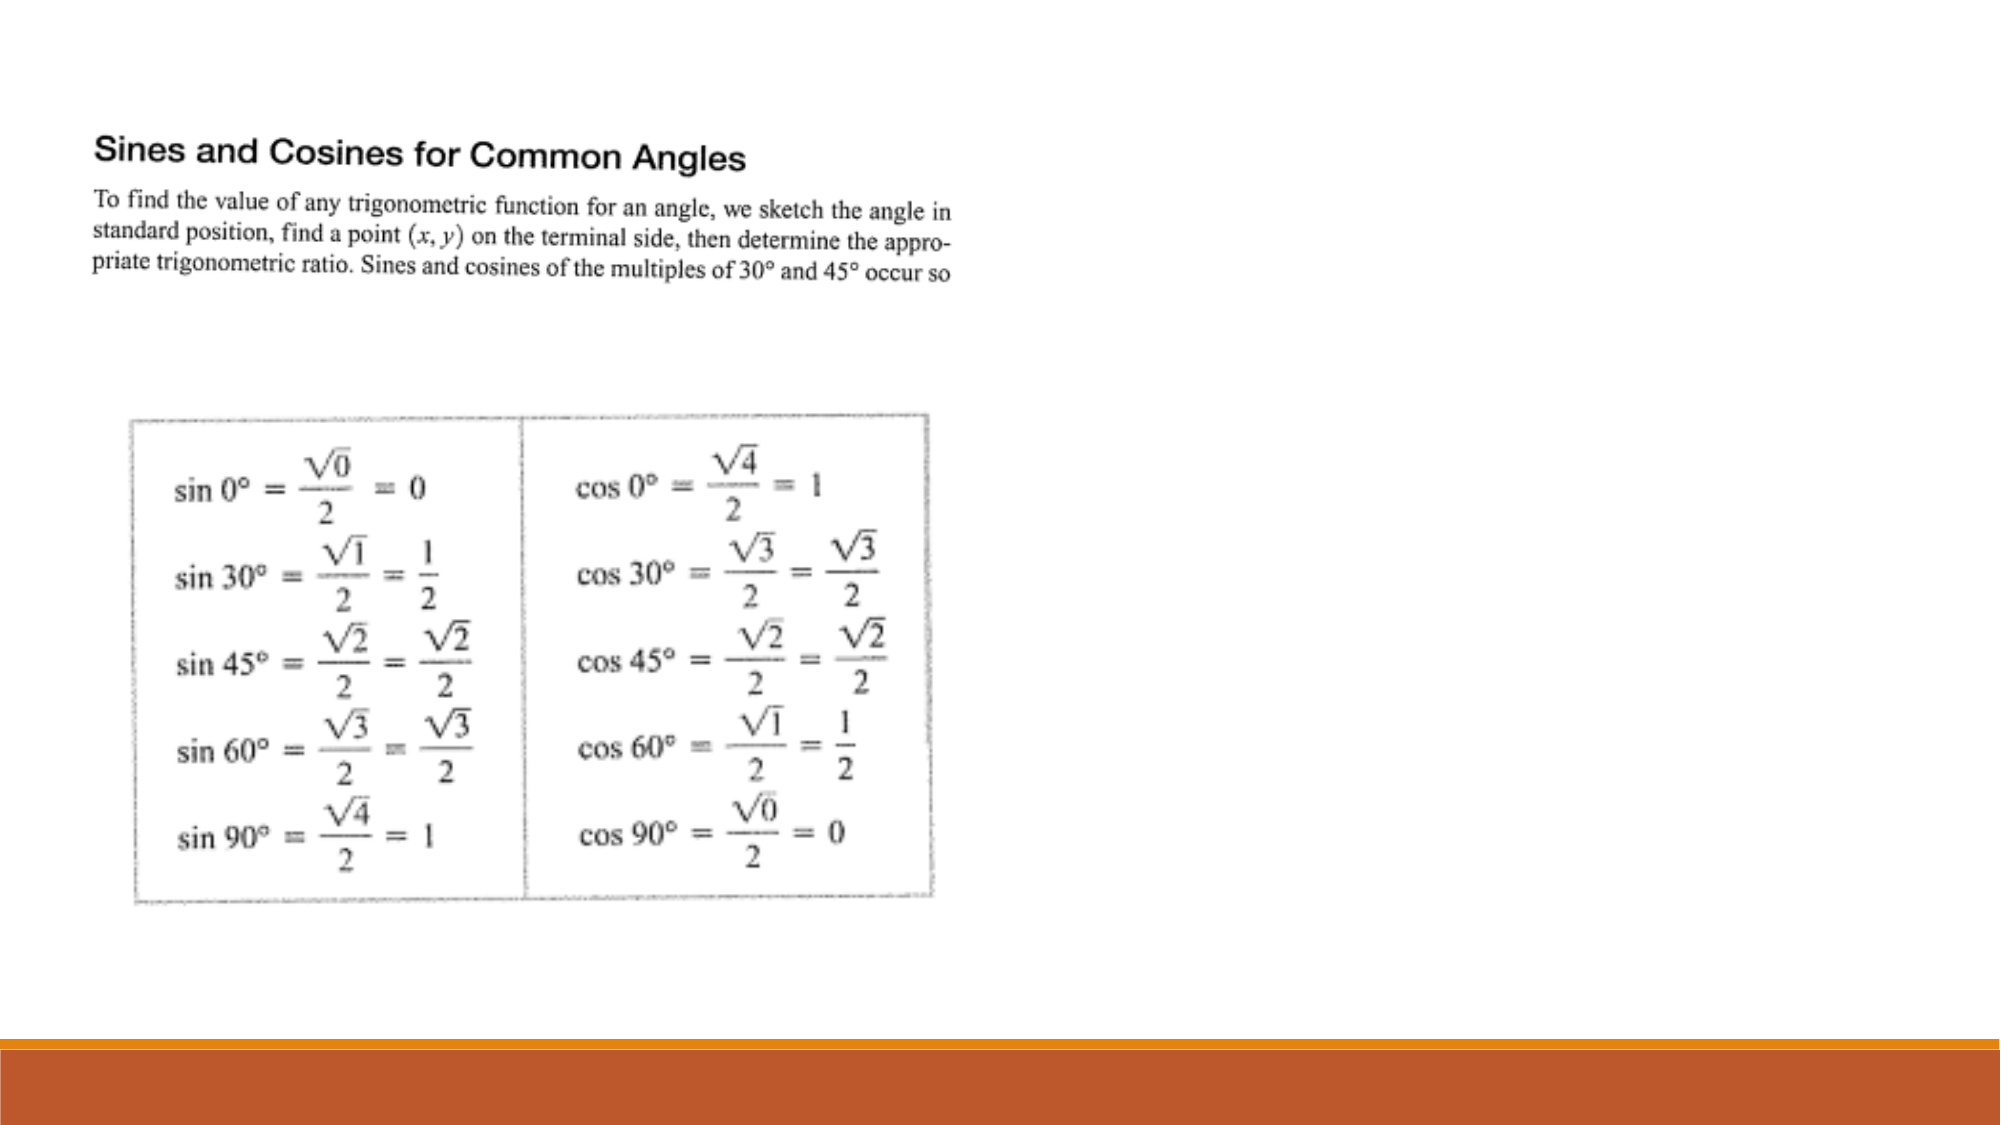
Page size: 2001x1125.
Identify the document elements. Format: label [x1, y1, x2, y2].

picture [65, 115, 1101, 317]
picture [90, 401, 1062, 926]
